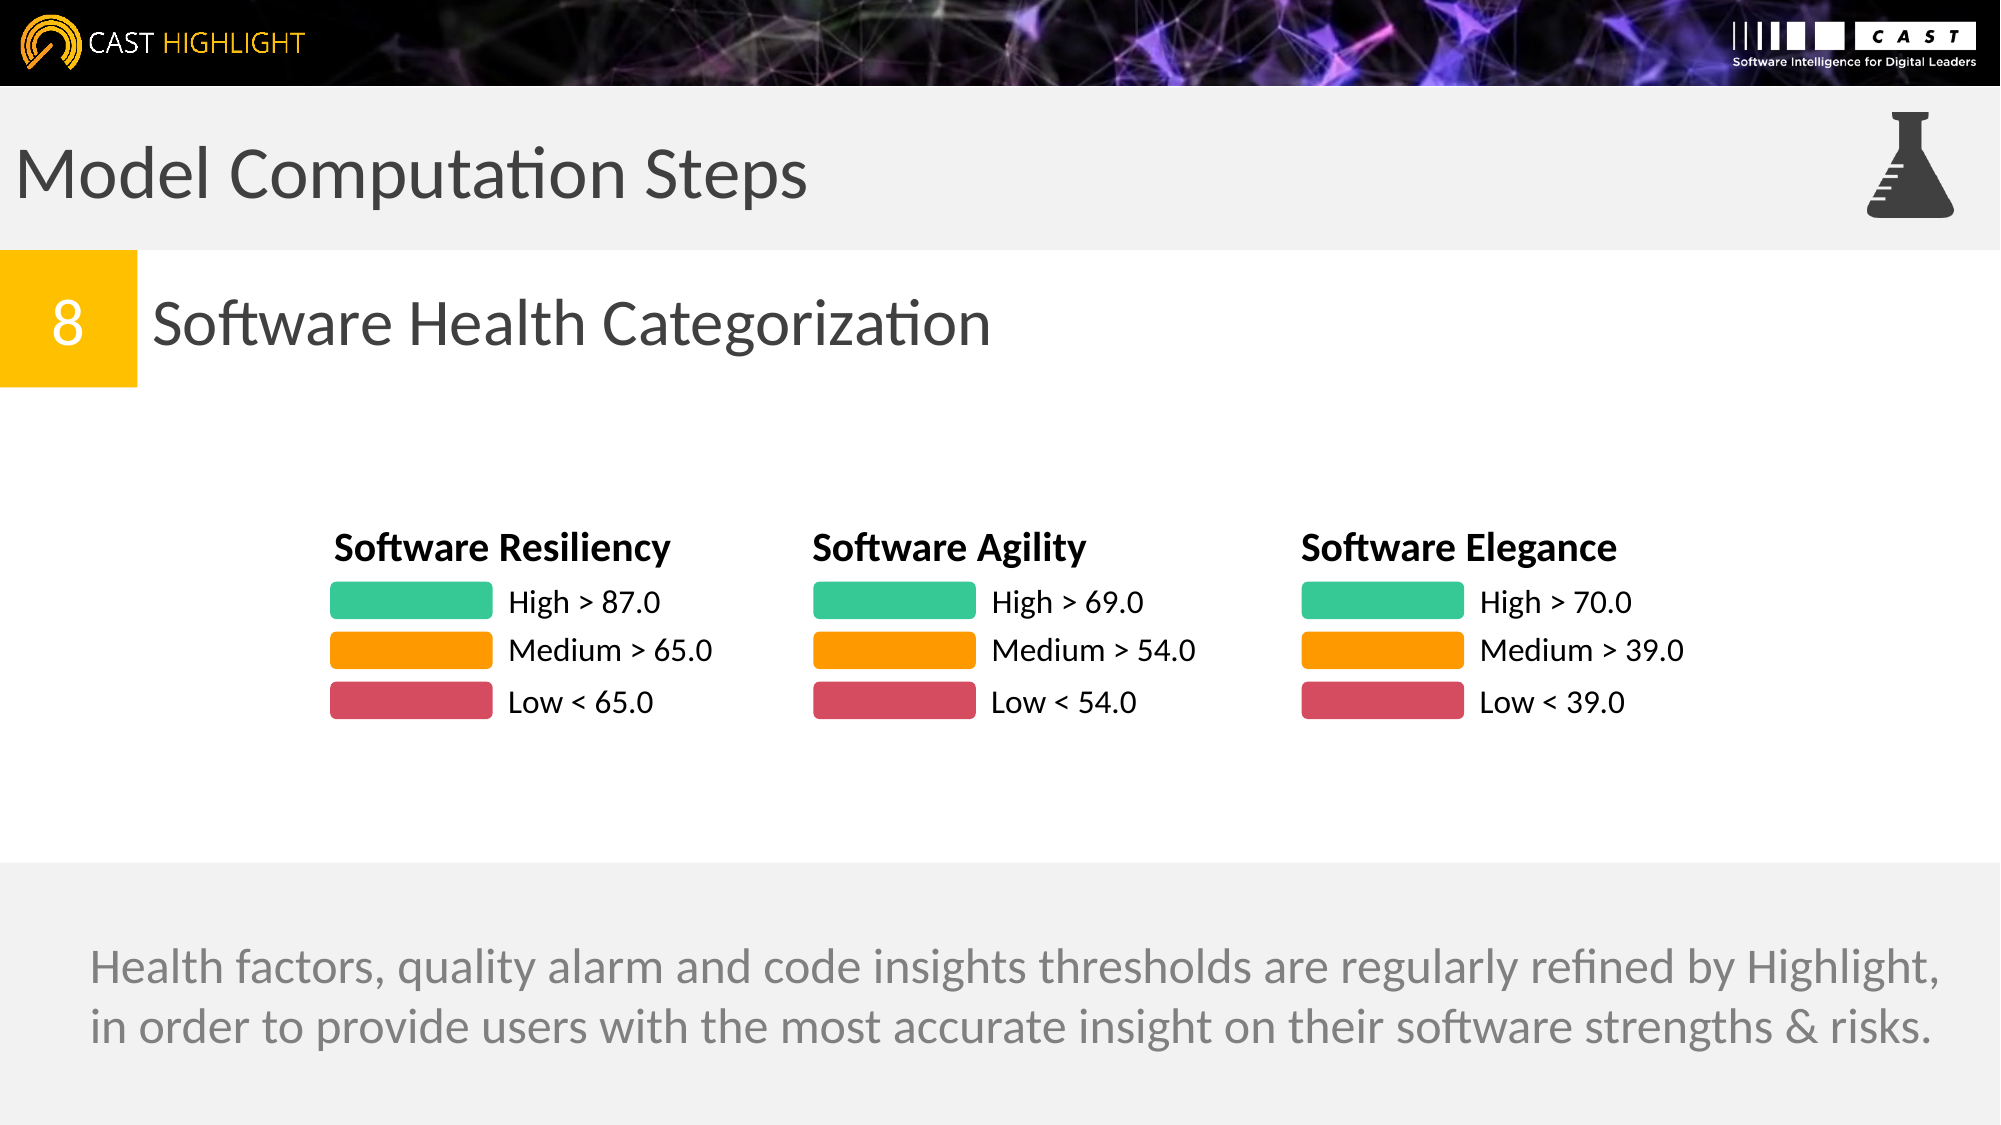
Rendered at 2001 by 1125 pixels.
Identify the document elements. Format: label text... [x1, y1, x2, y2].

text_box [328, 629, 493, 672]
text_box High > 87.0 [493, 578, 676, 621]
text_box Low < 65.0 [493, 672, 669, 728]
text_box Model Computation Steps [0, 85, 2000, 252]
picture [0, 0, 2000, 85]
text_box High > 69.0 [977, 572, 1159, 621]
text_box Medium > 65.0 [493, 621, 728, 676]
text_box Software Resiliency [319, 512, 687, 578]
text_box [811, 679, 976, 722]
text_box Low < 54.0 [976, 672, 1152, 728]
text_box [811, 579, 977, 622]
text_box [811, 629, 976, 672]
picture [1856, 112, 1963, 219]
text_box Software Health Categorization [135, 252, 1502, 389]
text_box Software Agility [797, 512, 1103, 578]
text_box [1299, 629, 1464, 672]
text_box [328, 579, 493, 622]
text_box Software Elegance [1286, 512, 1633, 578]
text_box Medium > 39.0 [1464, 621, 1700, 676]
text_box [1299, 579, 1465, 622]
text_box High > 70.0 [1465, 572, 1648, 621]
text_box 8 [0, 252, 135, 389]
text_box Health factors, quality alarm and code insights thresholds are regularly refined by Highlight, in order to provide users with the most accurate insight on their software strengths & risks. [0, 860, 2000, 1125]
text_box Medium > 54.0 [976, 621, 1211, 676]
text_box [328, 679, 493, 722]
text_box [1299, 679, 1464, 722]
text_box Low < 39.0 [1464, 672, 1641, 728]
